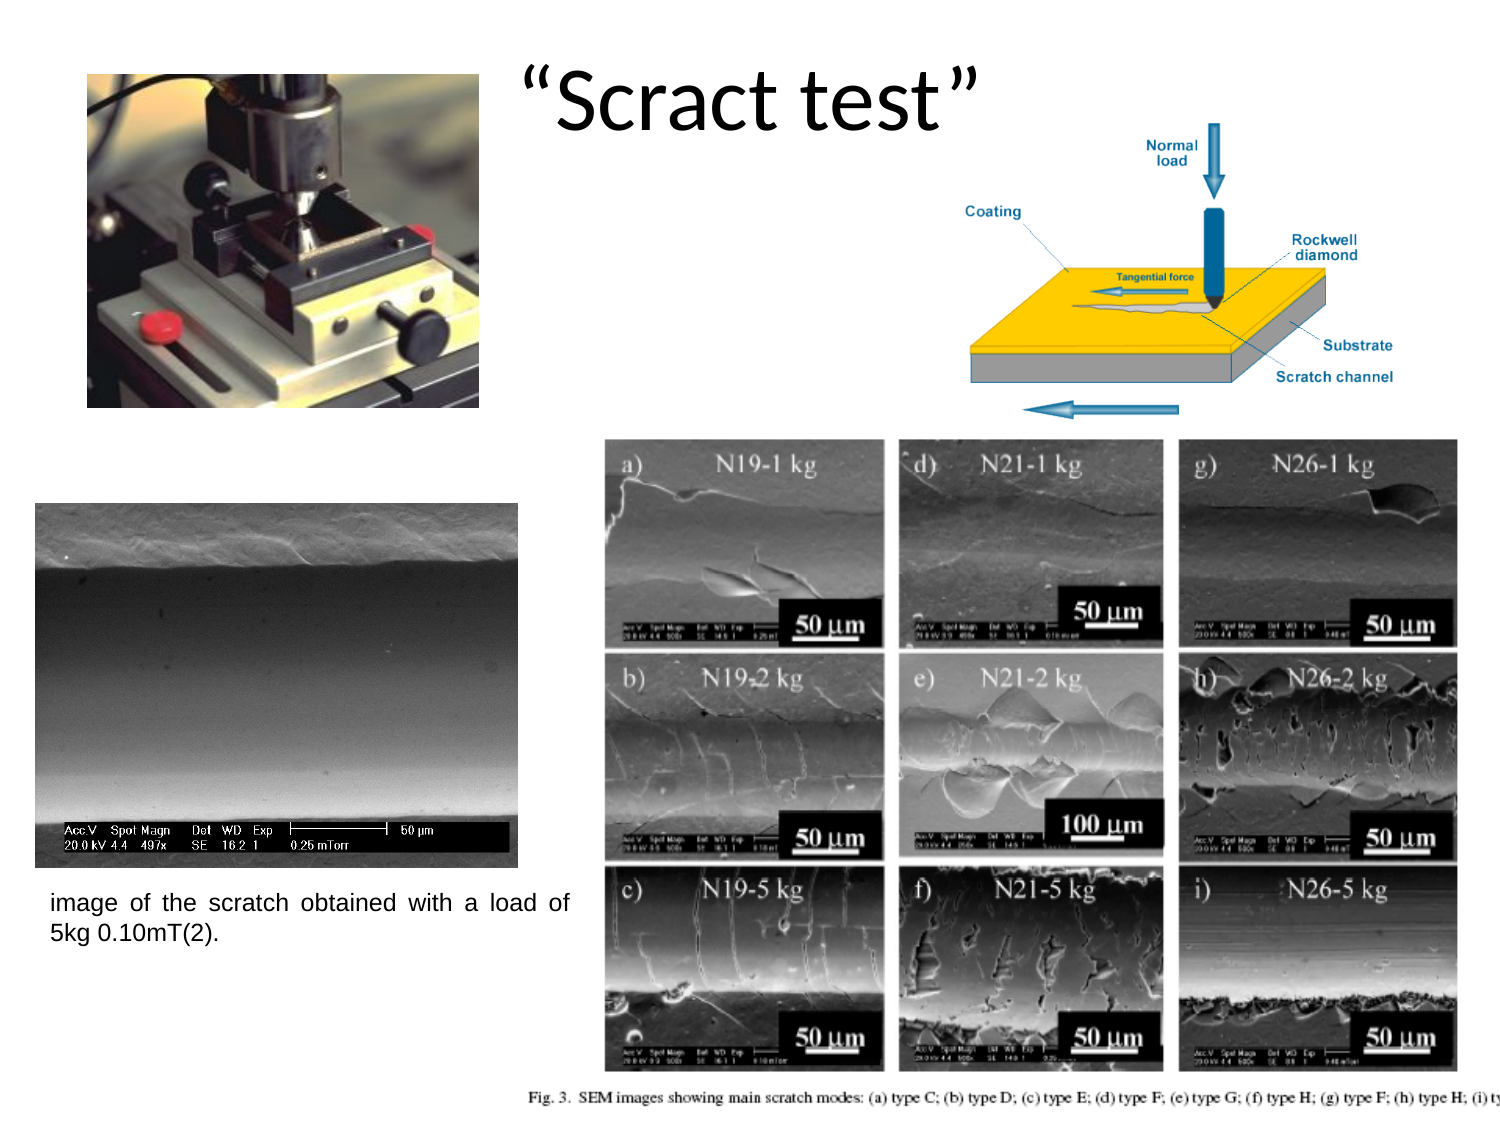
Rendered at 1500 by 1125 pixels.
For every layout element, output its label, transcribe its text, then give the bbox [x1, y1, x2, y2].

picture [34, 503, 518, 868]
picture [527, 112, 1500, 1125]
text_box image of the scratch obtained with a load of 5kg 0.10mT(2). [35, 879, 522, 954]
picture [87, 74, 479, 408]
title “Scract test” [75, 0, 1425, 188]
